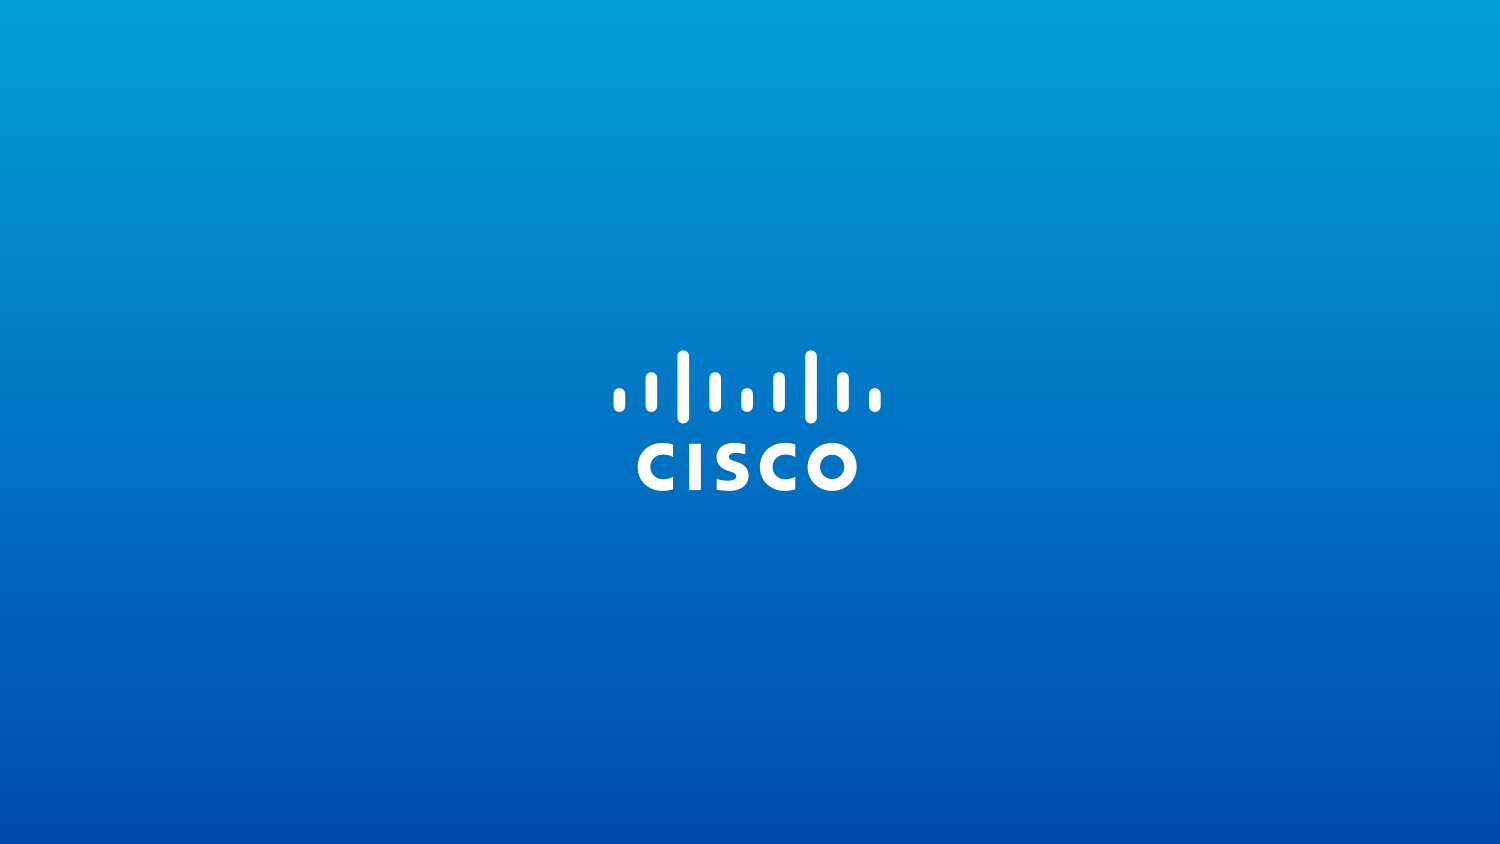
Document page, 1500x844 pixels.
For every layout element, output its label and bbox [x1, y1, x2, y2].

picture [586, 270, 914, 575]
